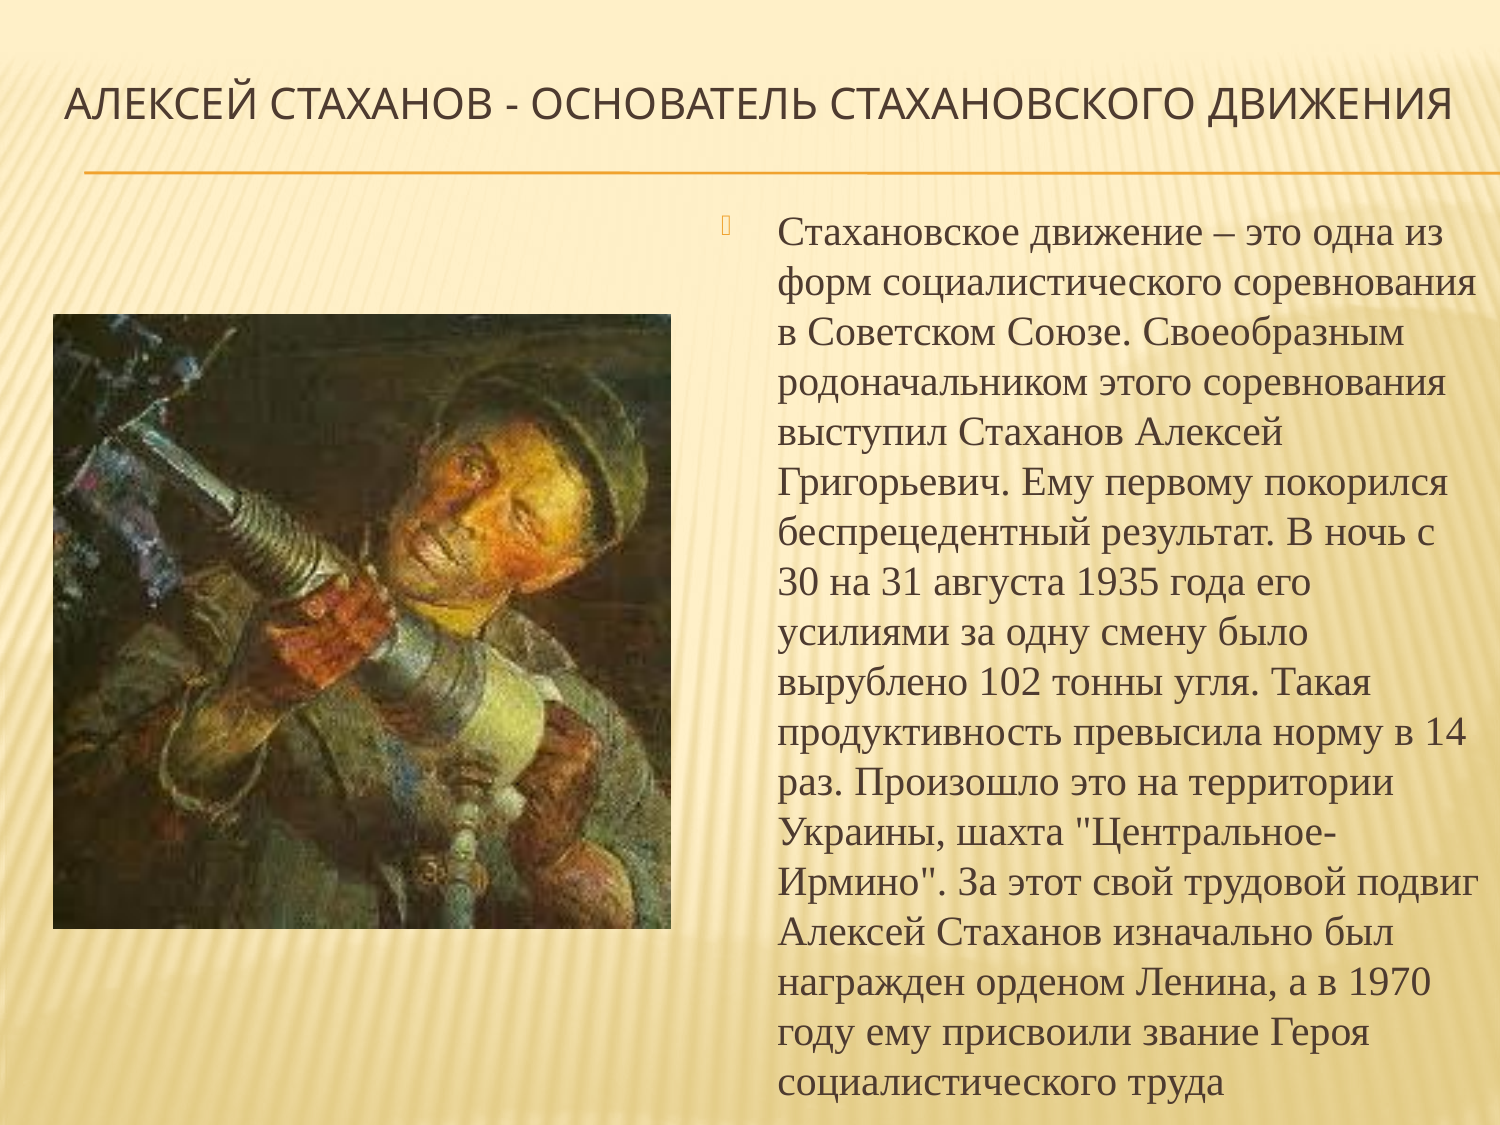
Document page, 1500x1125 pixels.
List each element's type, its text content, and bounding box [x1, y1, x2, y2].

list Стахановское движение – это одна из форм социалистического соревнования в Советском Союзе. Своеобразным родоначальником этого соревнования выступил Стаханов Алексей Григорьевич. Ему первому покорился беспрецедентный результат. В ночь с 30 на 31 августа 1935 года его усилиями за одну смену было вырублено 102 тонны угля. Такая продуктивность превысила норму в 14 раз. Произошло это на территории Украины, шахта "Центральное-Ирмино". За этот свой трудовой подвиг Алексей Стаханов изначально был награжден орденом Ленина, а в 1970 году ему присвоили звание Героя социалистического труда [706, 196, 1498, 1094]
picture [52, 314, 671, 929]
title Алексей стаханов - основатель Стахановского движения [50, 42, 1471, 161]
